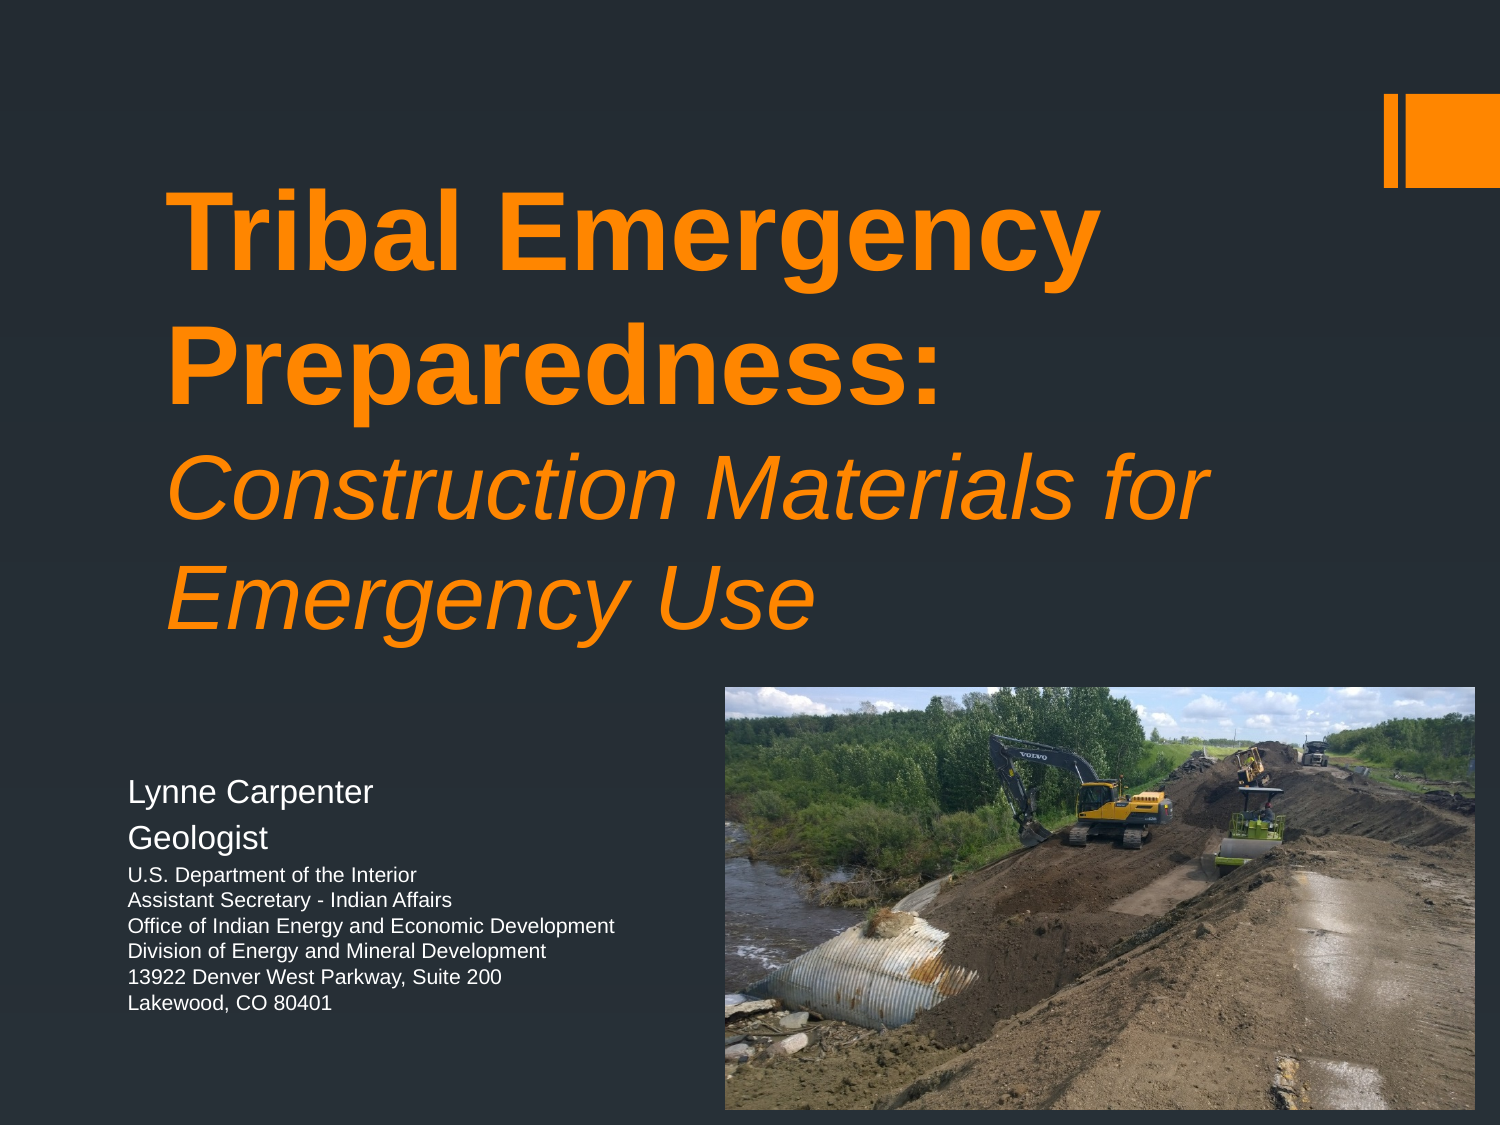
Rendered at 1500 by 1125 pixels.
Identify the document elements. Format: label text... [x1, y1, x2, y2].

subtitle Lynne Carpenter Geologist U.S. Department of the Interior Assistant Secretary - Indian Affairs Office of Indian Energy and Economic Development Division of Energy and Mineral Development 13922 Denver West Parkway, Suite 200 Lakewood, CO 80401 [112, 762, 719, 1025]
title Tribal Emergency Preparedness: Construction Materials for Emergency Use [150, 149, 1350, 752]
picture [724, 686, 1476, 1110]
